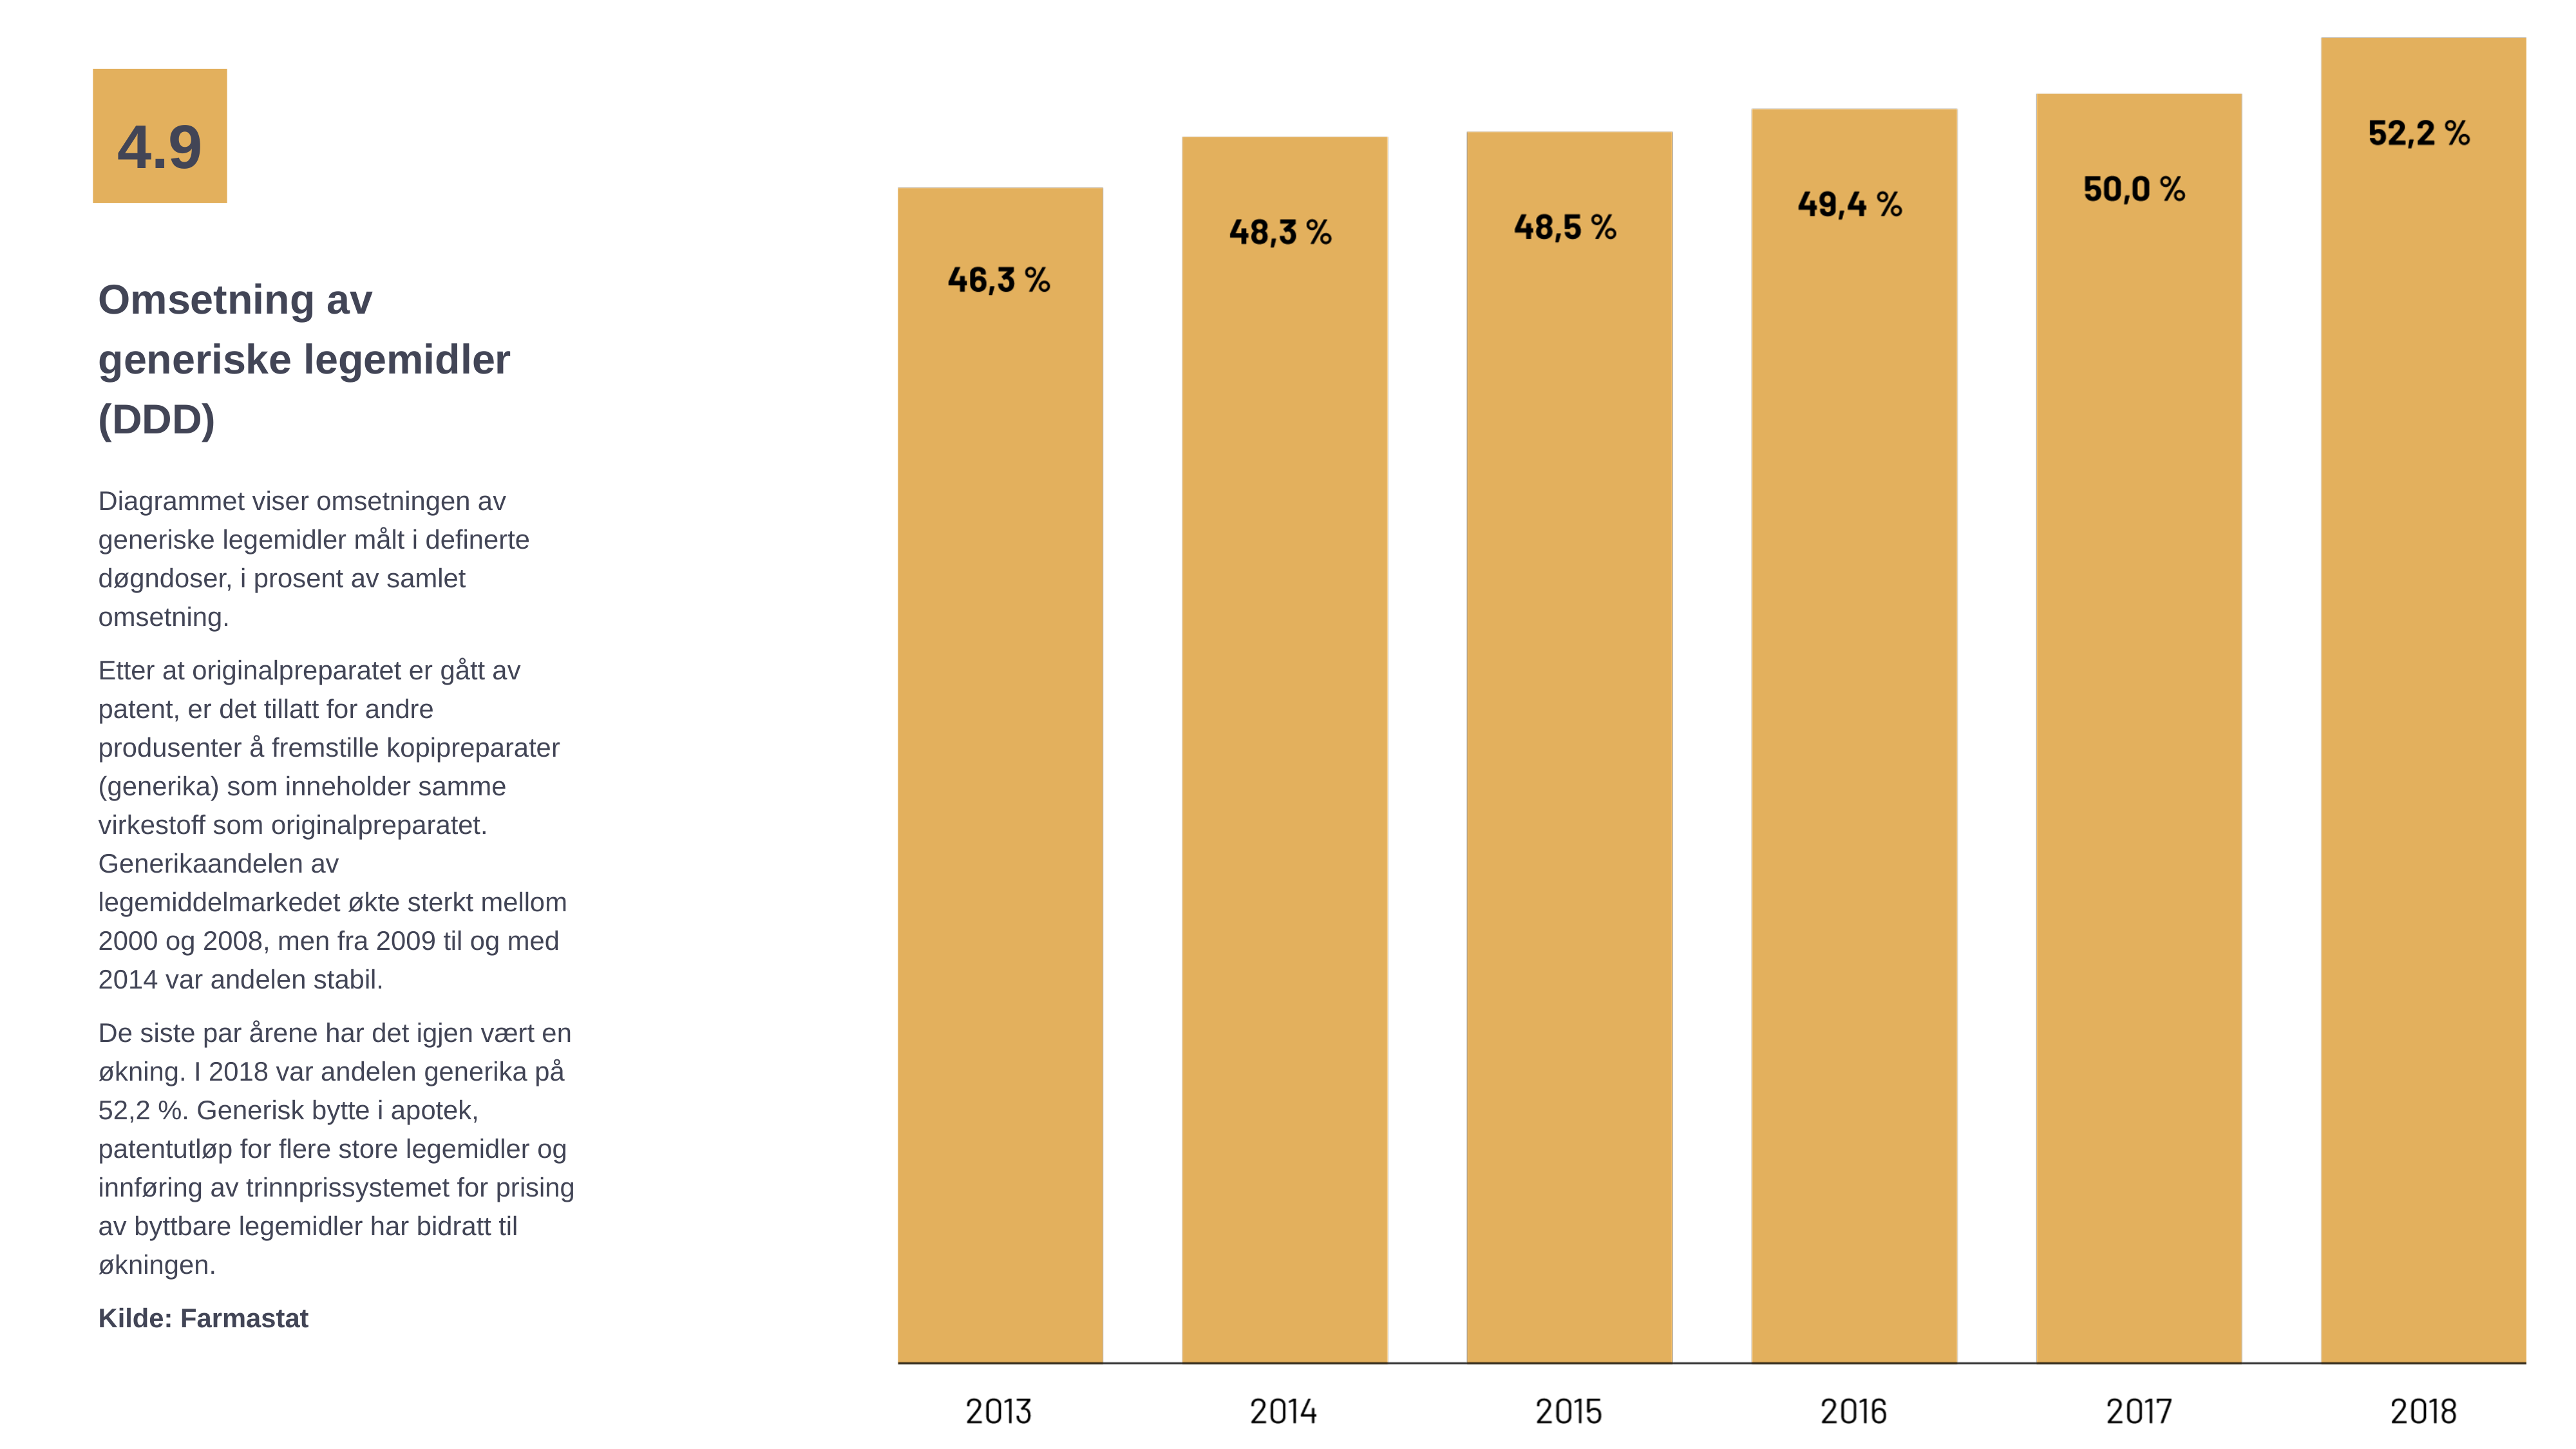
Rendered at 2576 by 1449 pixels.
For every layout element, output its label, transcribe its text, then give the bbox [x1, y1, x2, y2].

text_box Omsetning av generiske legemidler (DDD) [93, 256, 591, 448]
picture [898, 35, 2526, 1449]
text_box [93, 186, 227, 204]
text_box 4.9 [93, 86, 227, 186]
text_box Diagrammet viser omsetningen av generiske legemidler målt i definerte døgndoser, i prosent av samlet omsetning. Etter at originalpreparatet er gått av patent, er det tillatt for andre produsenter å fremstille kopipreparater (generika) som inneholder samme virkestoff som originalpreparatet. Generikaandelen av legemiddelmarkedet økte sterkt mellom 2000 og 2008, men fra 2009 til og med 2014 var andelen stabil. De siste par årene har det igjen vært en økning. I 2018 var andelen generika på 52,2 %. Generisk bytte i apotek, patentutløp for flere store legemidler og innføring av trinnprissystemet for prising av byttbare legemidler har bidratt til økningen. Kilde: Farmastat [93, 471, 591, 1338]
text_box [93, 68, 227, 86]
